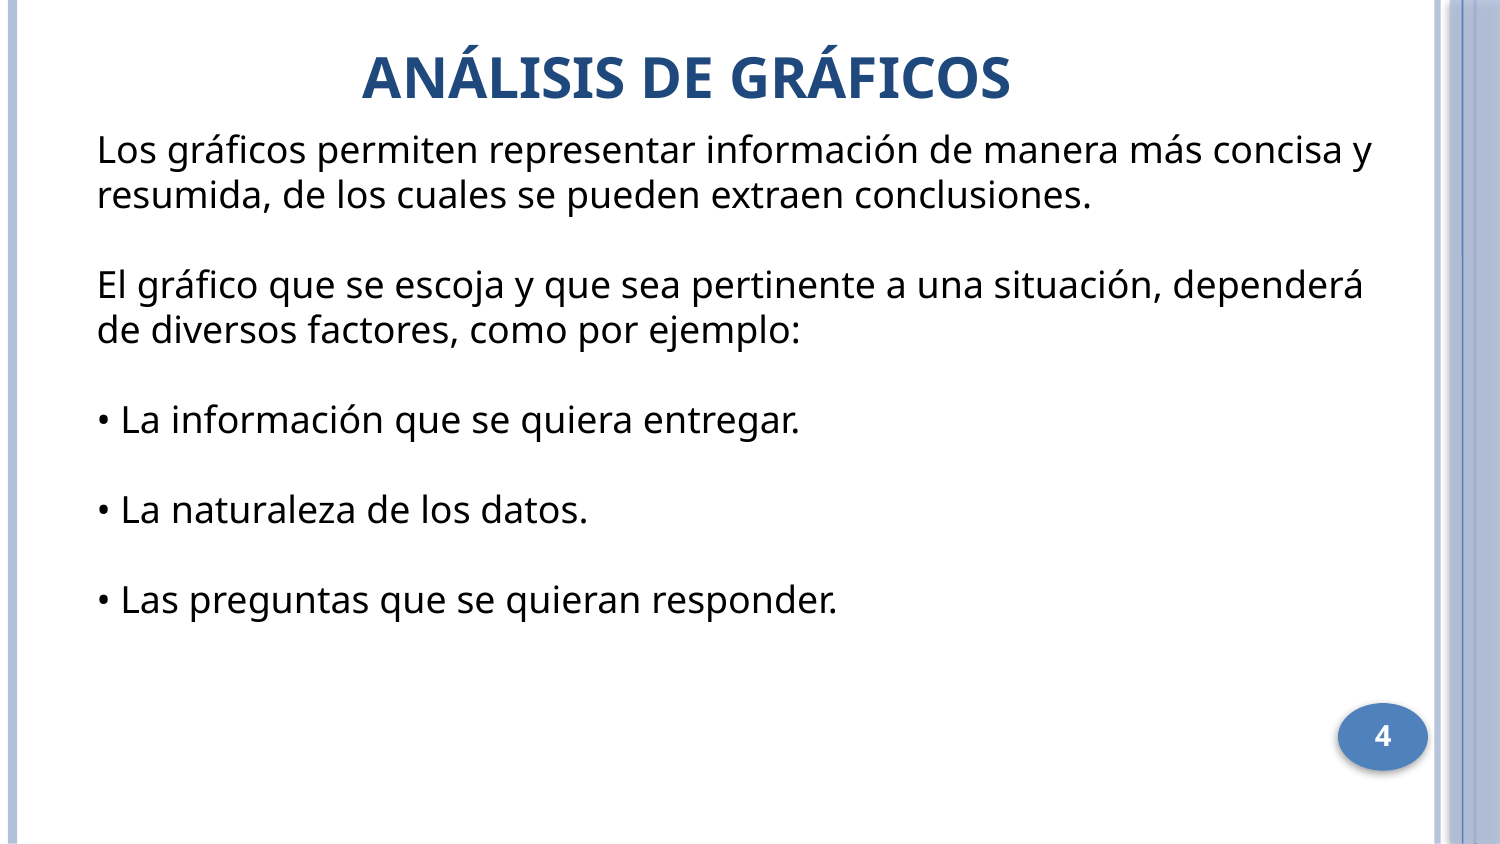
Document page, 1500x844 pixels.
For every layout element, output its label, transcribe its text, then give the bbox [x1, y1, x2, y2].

slide_number 4 [1333, 705, 1434, 770]
text_box Los gráficos permiten representar información de manera más concisa y resumida, de los cuales se pueden extraen conclusiones. El gráfico que se escoja y que sea pertinente a una situación, dependerá de diversos factores, como por ejemplo: • La información que se quiera entregar. • La naturaleza de los datos. • Las preguntas que se quieran responder. [81, 118, 1430, 629]
title Análisis de gráficos [75, 33, 1300, 118]
